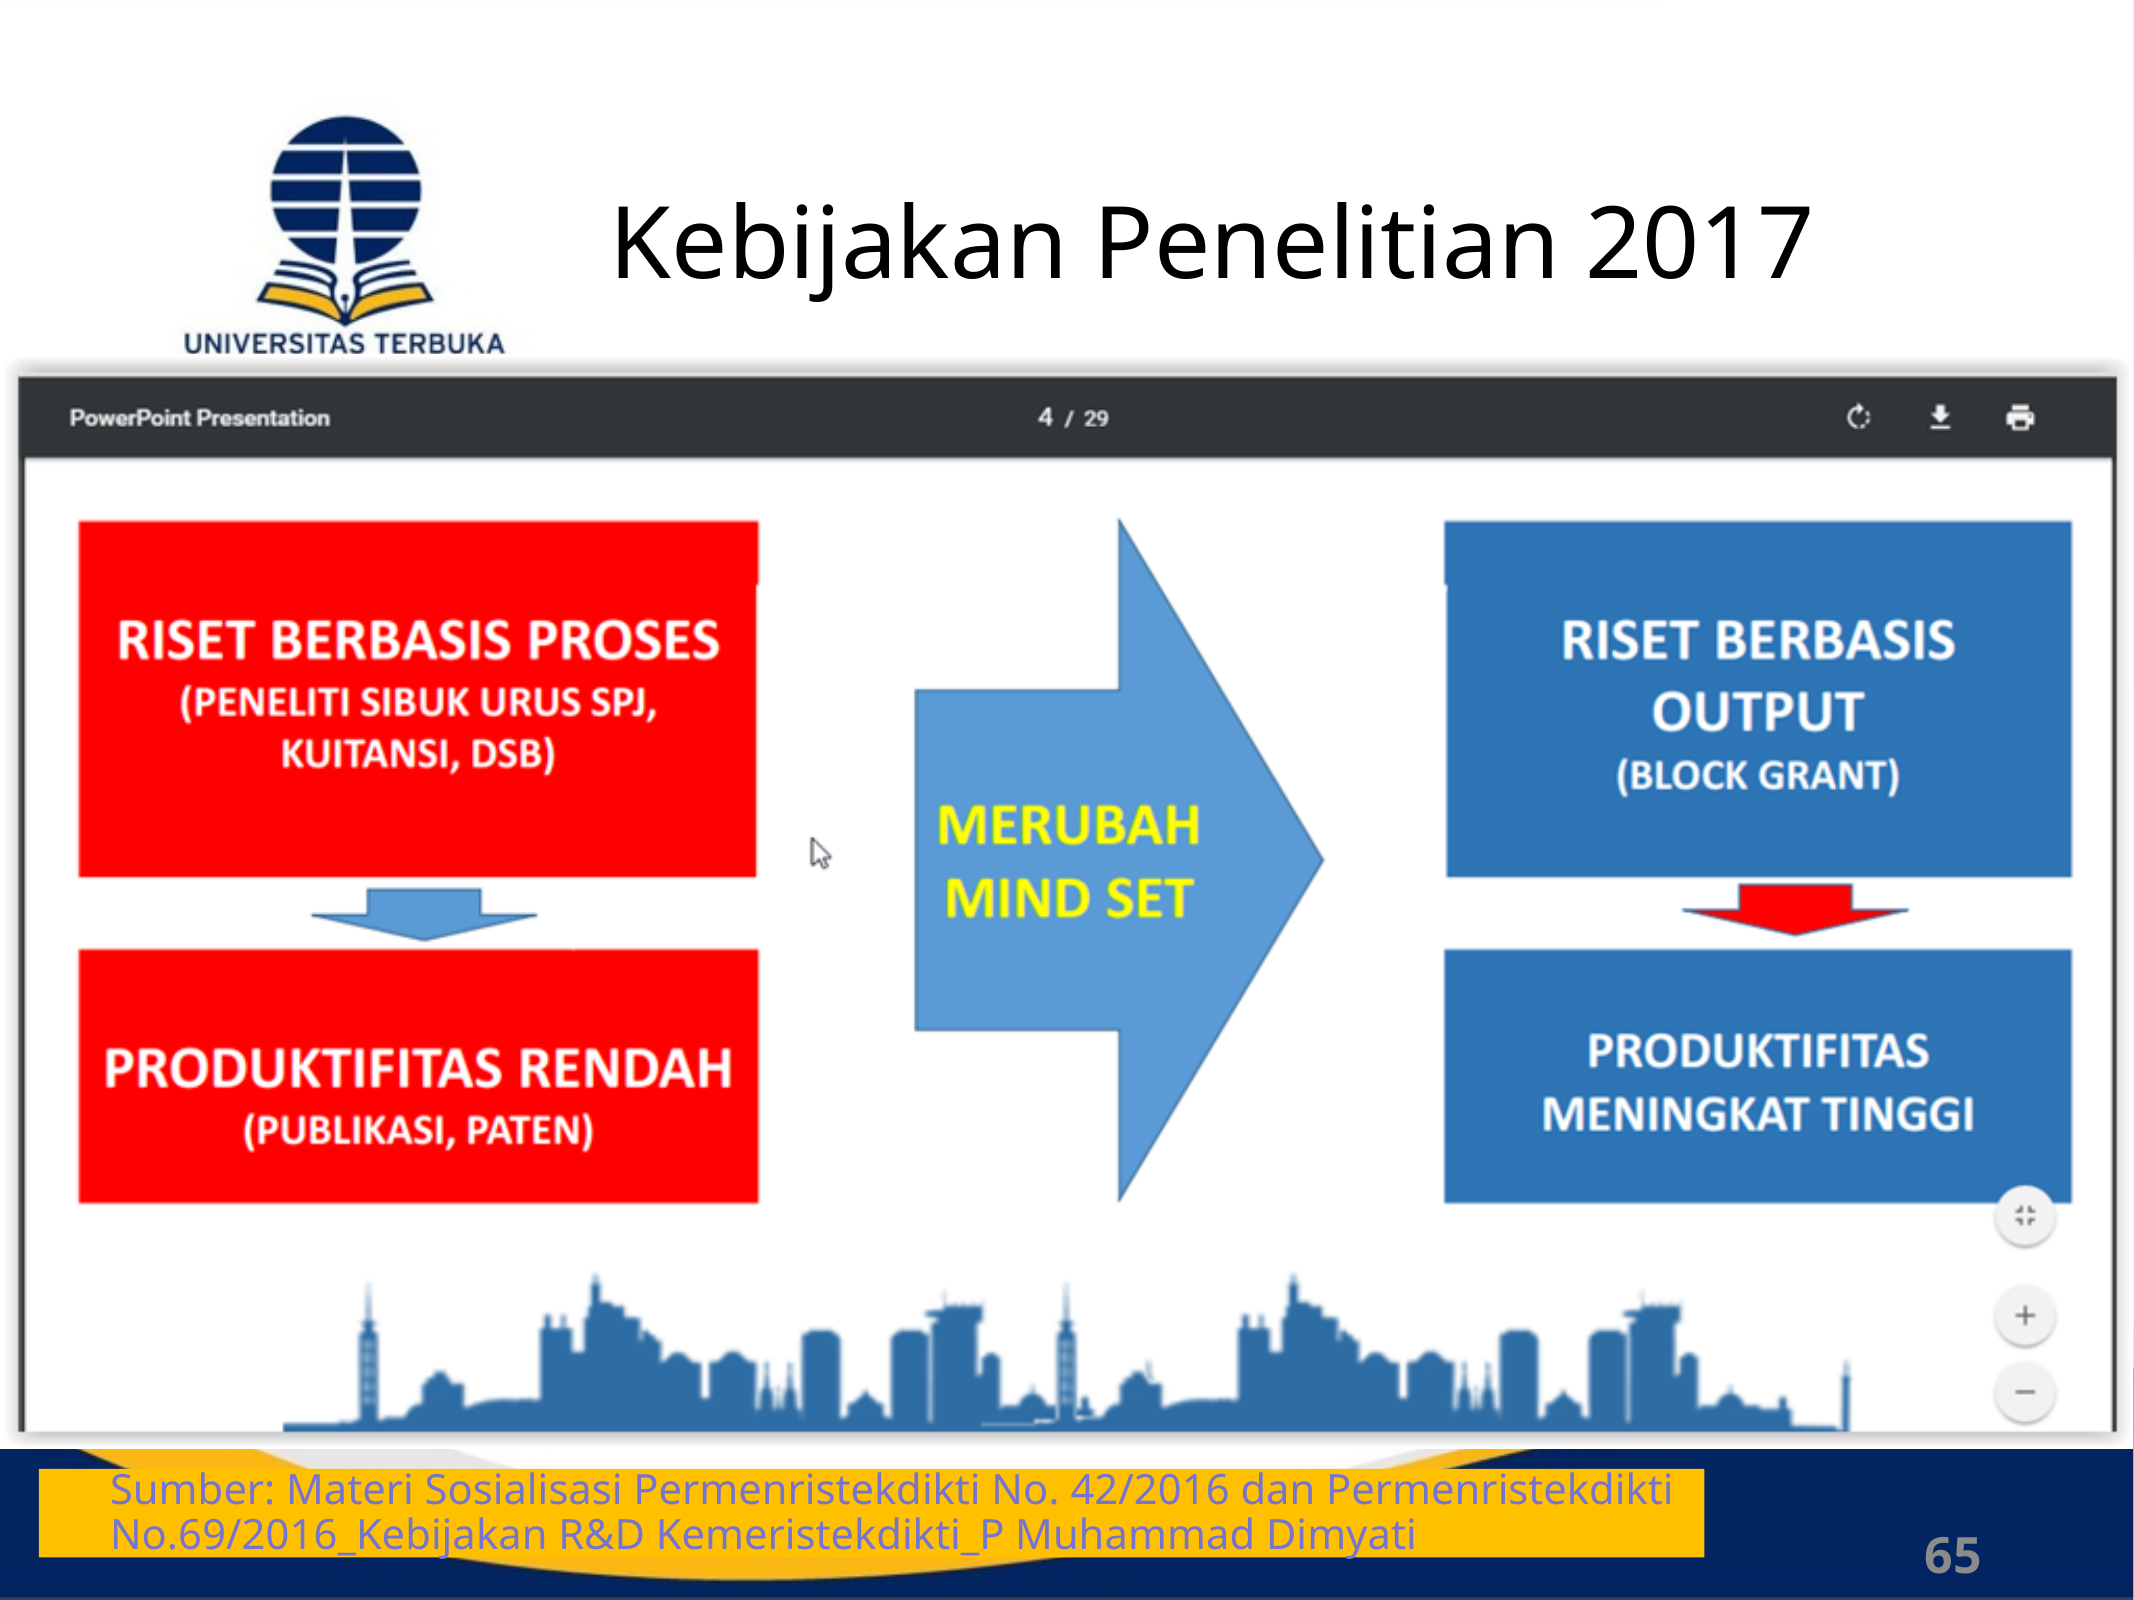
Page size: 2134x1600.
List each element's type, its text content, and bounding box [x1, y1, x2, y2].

picture [0, 0, 2134, 1600]
text_box Sumber: Materi Sosialisasi Permenristekdikti No. 42/2016 dan Permenristekdikti No.69/2016_Kebijakan R&D Kemeristekdikti_P Muhammad Dimyati [38, 1468, 1705, 1558]
slide_number 65 [1704, 1514, 2134, 1600]
title Kebijakan Penelitian 2017 [523, 150, 1903, 328]
